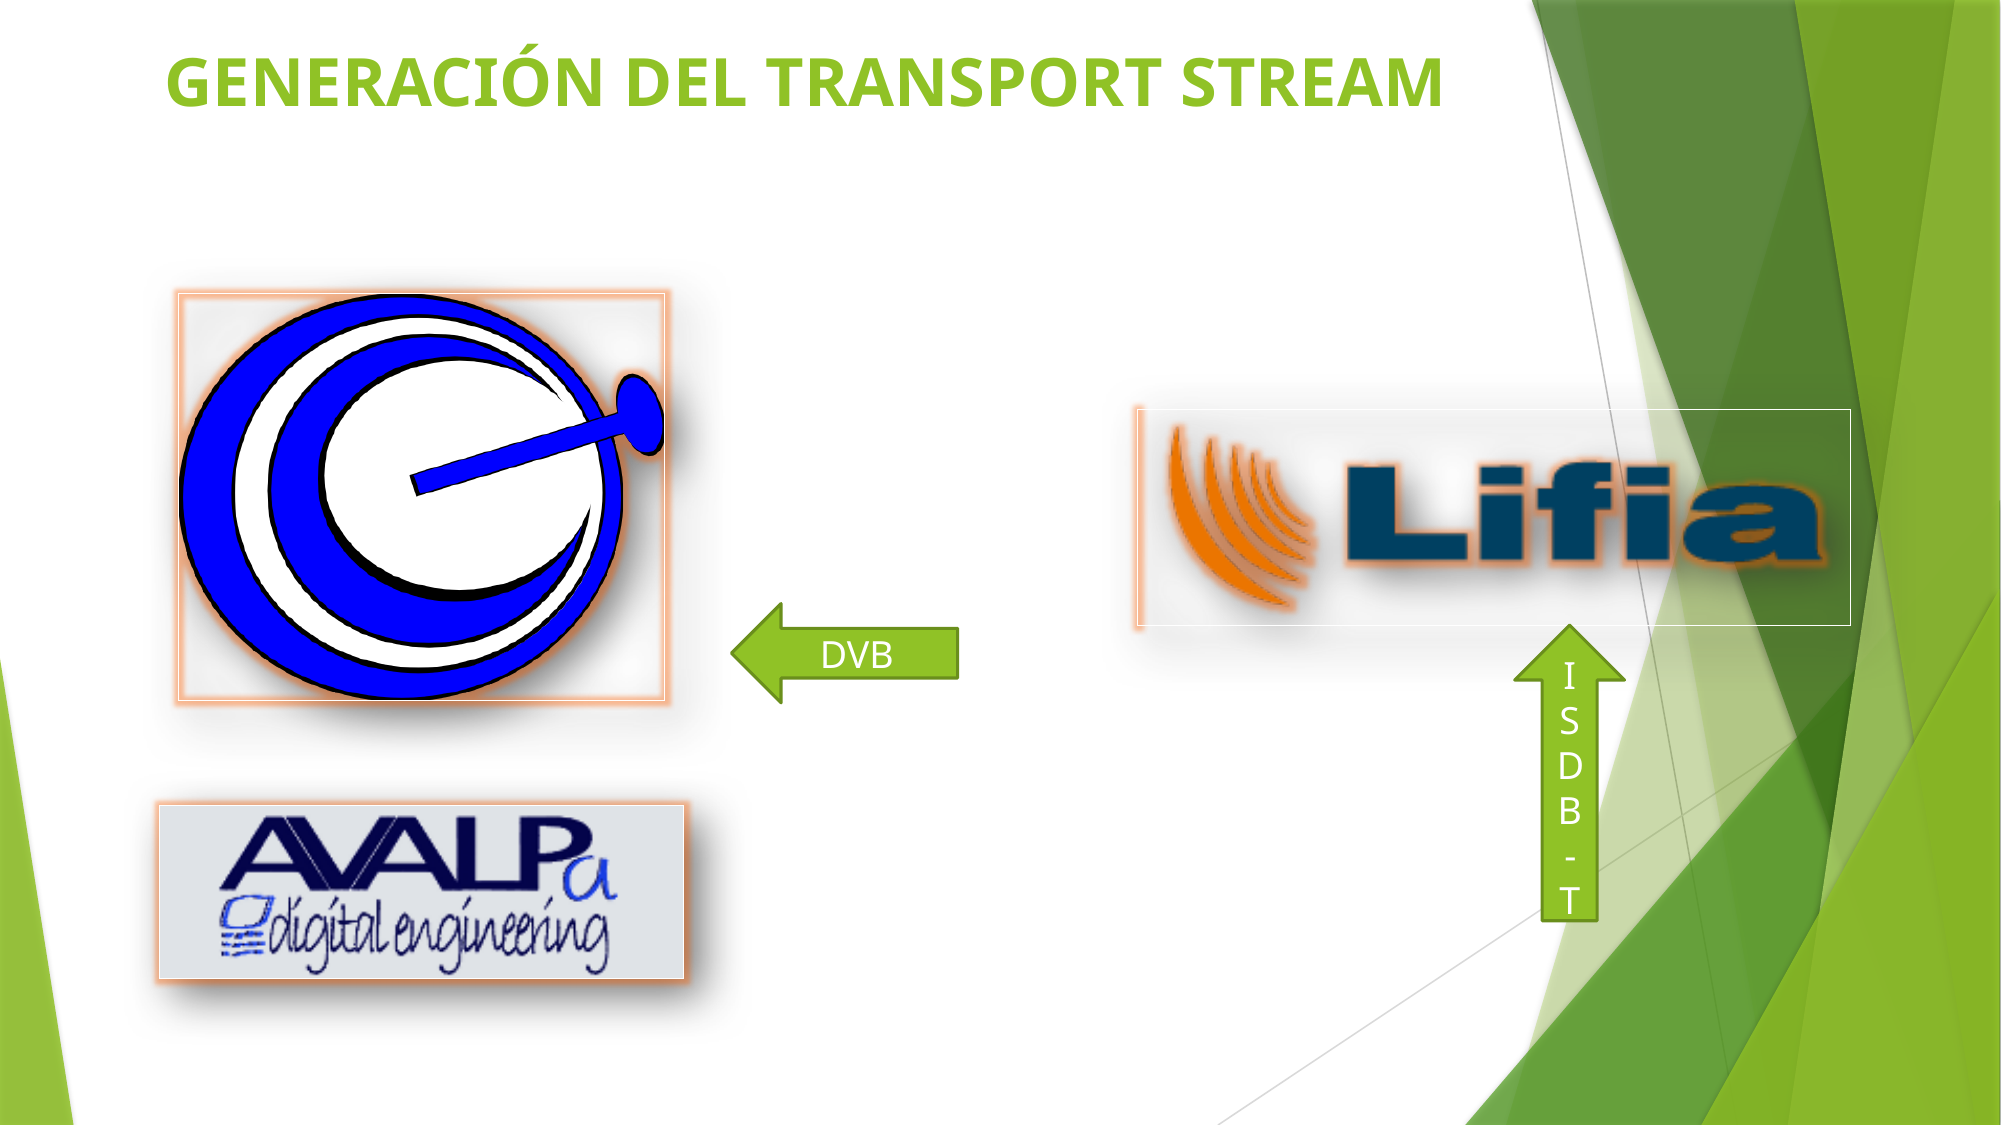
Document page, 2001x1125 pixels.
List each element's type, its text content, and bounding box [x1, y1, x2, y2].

picture [1137, 409, 1851, 626]
text_box ISDB-T [1513, 635, 1626, 923]
picture [178, 293, 666, 702]
text_box DVB [730, 602, 960, 705]
title GENERACIÓN DEL TRANSPORT STREAM [149, 32, 1851, 294]
picture [159, 804, 685, 980]
